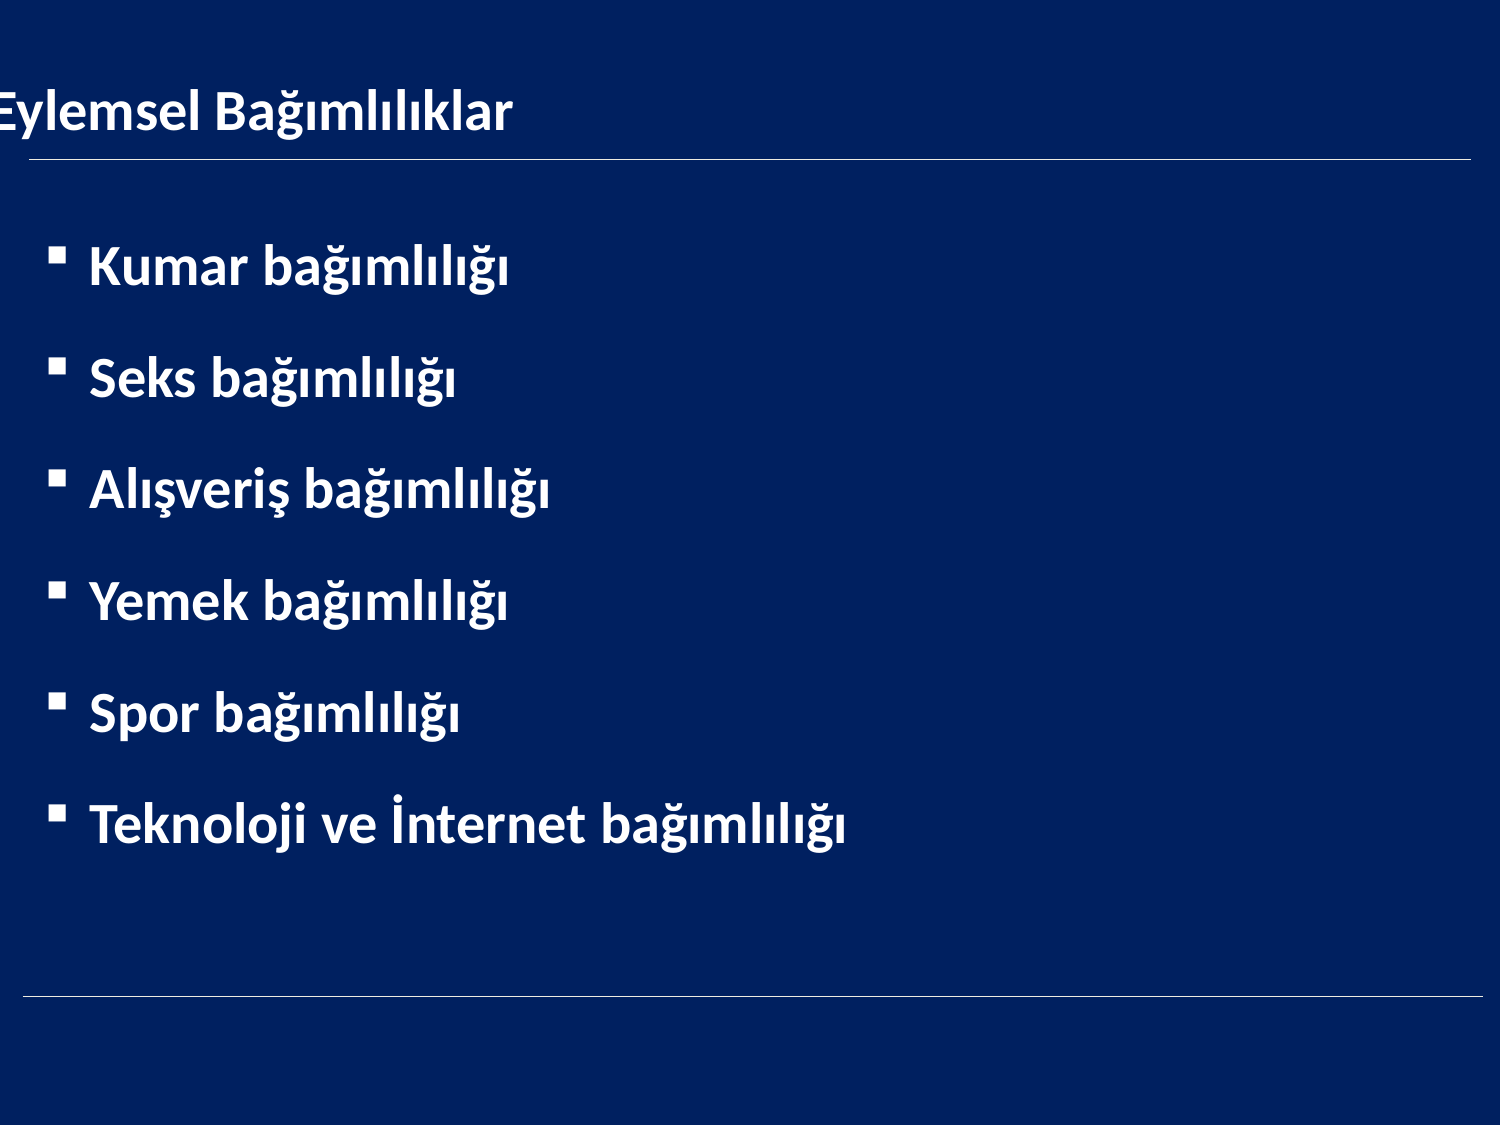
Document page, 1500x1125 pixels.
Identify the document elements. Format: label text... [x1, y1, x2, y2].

text_box Kumar bağımlılığı Seks bağımlılığı Alışveriş bağımlılığı Yemek bağımlılığı Spor bağımlılığı Teknoloji ve İnternet bağımlılığı [28, 219, 1471, 863]
text_box Eylemsel Bağımlılıklar [0, 64, 646, 150]
